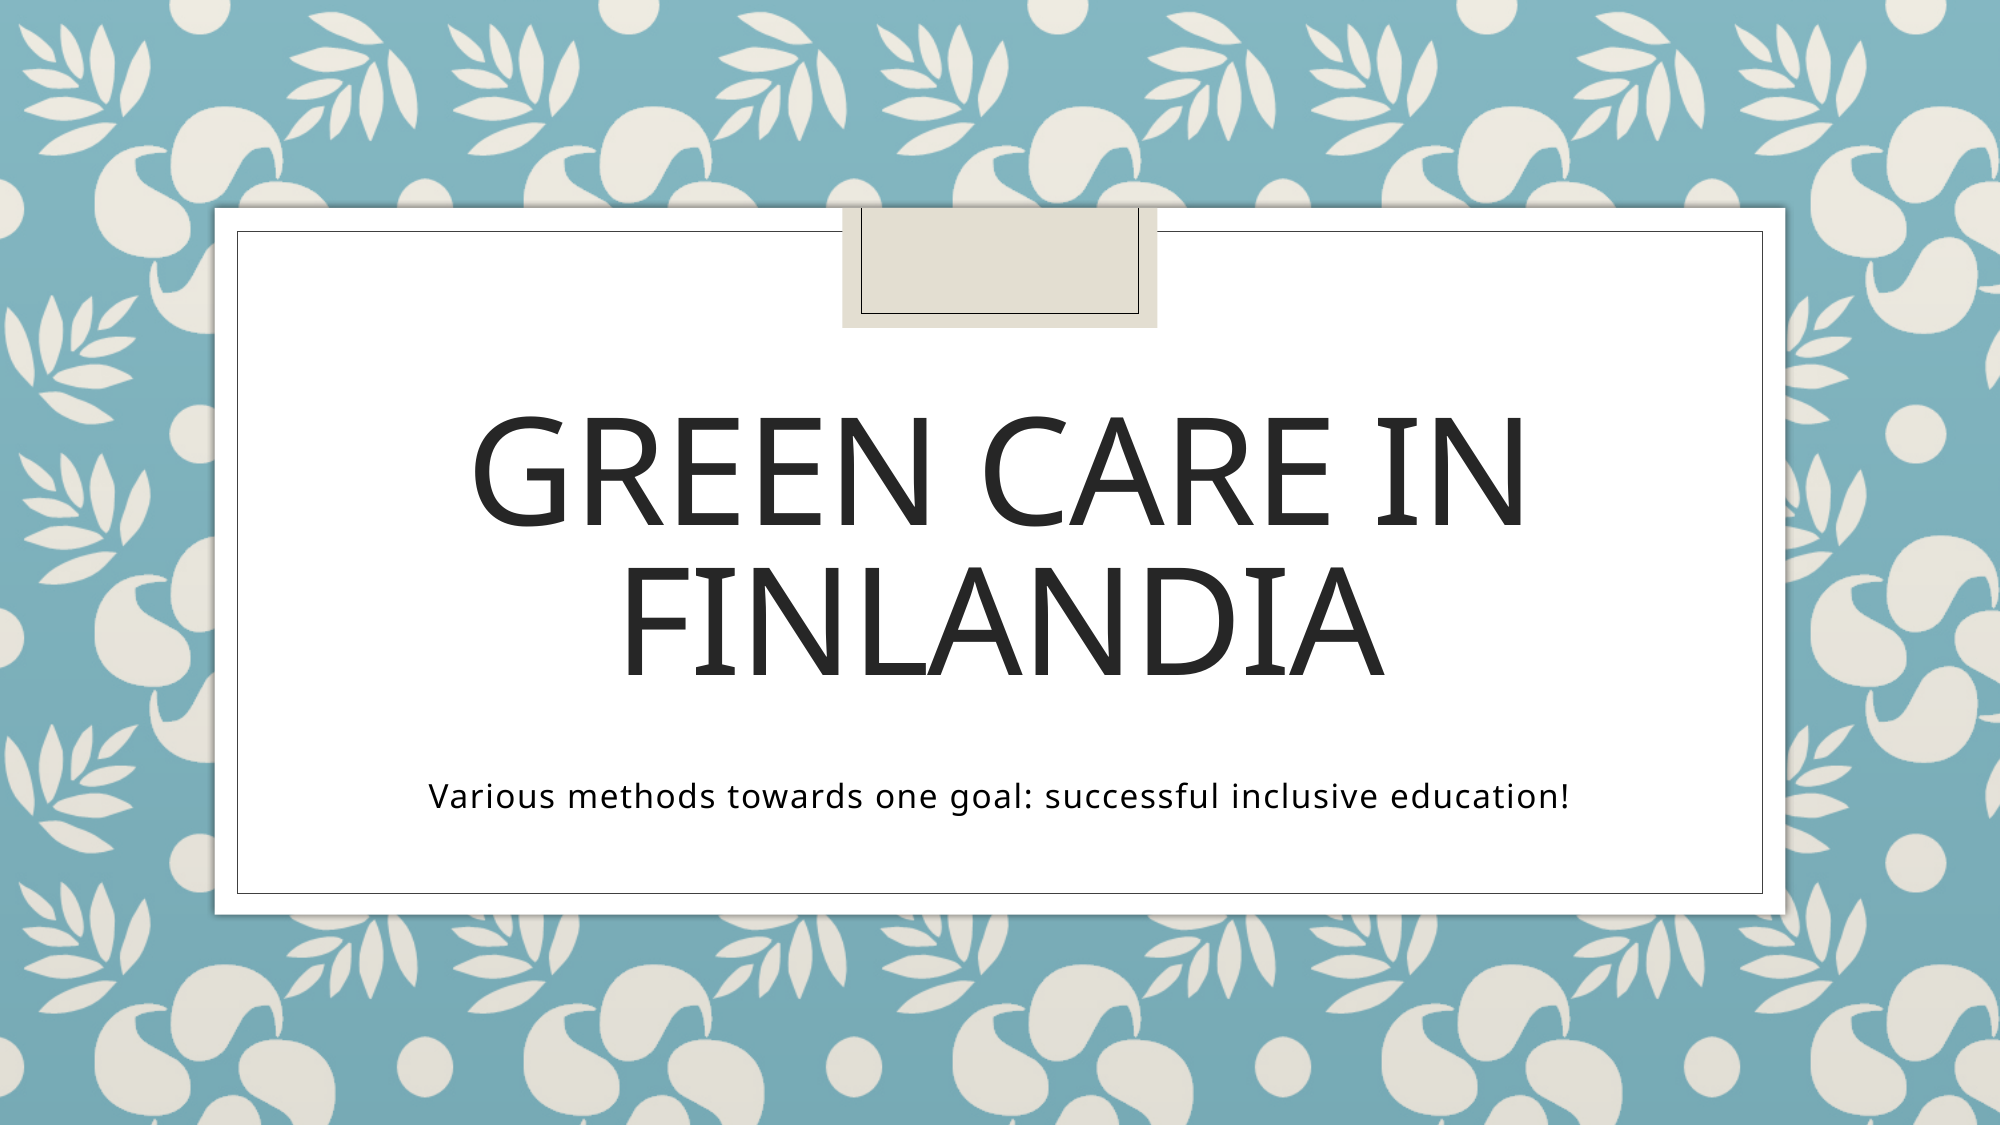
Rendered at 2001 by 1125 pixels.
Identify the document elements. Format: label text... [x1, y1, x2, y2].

title Green care in finlandia [256, 343, 1744, 768]
subtitle Various methods towards one goal: successful inclusive education! [256, 768, 1745, 844]
